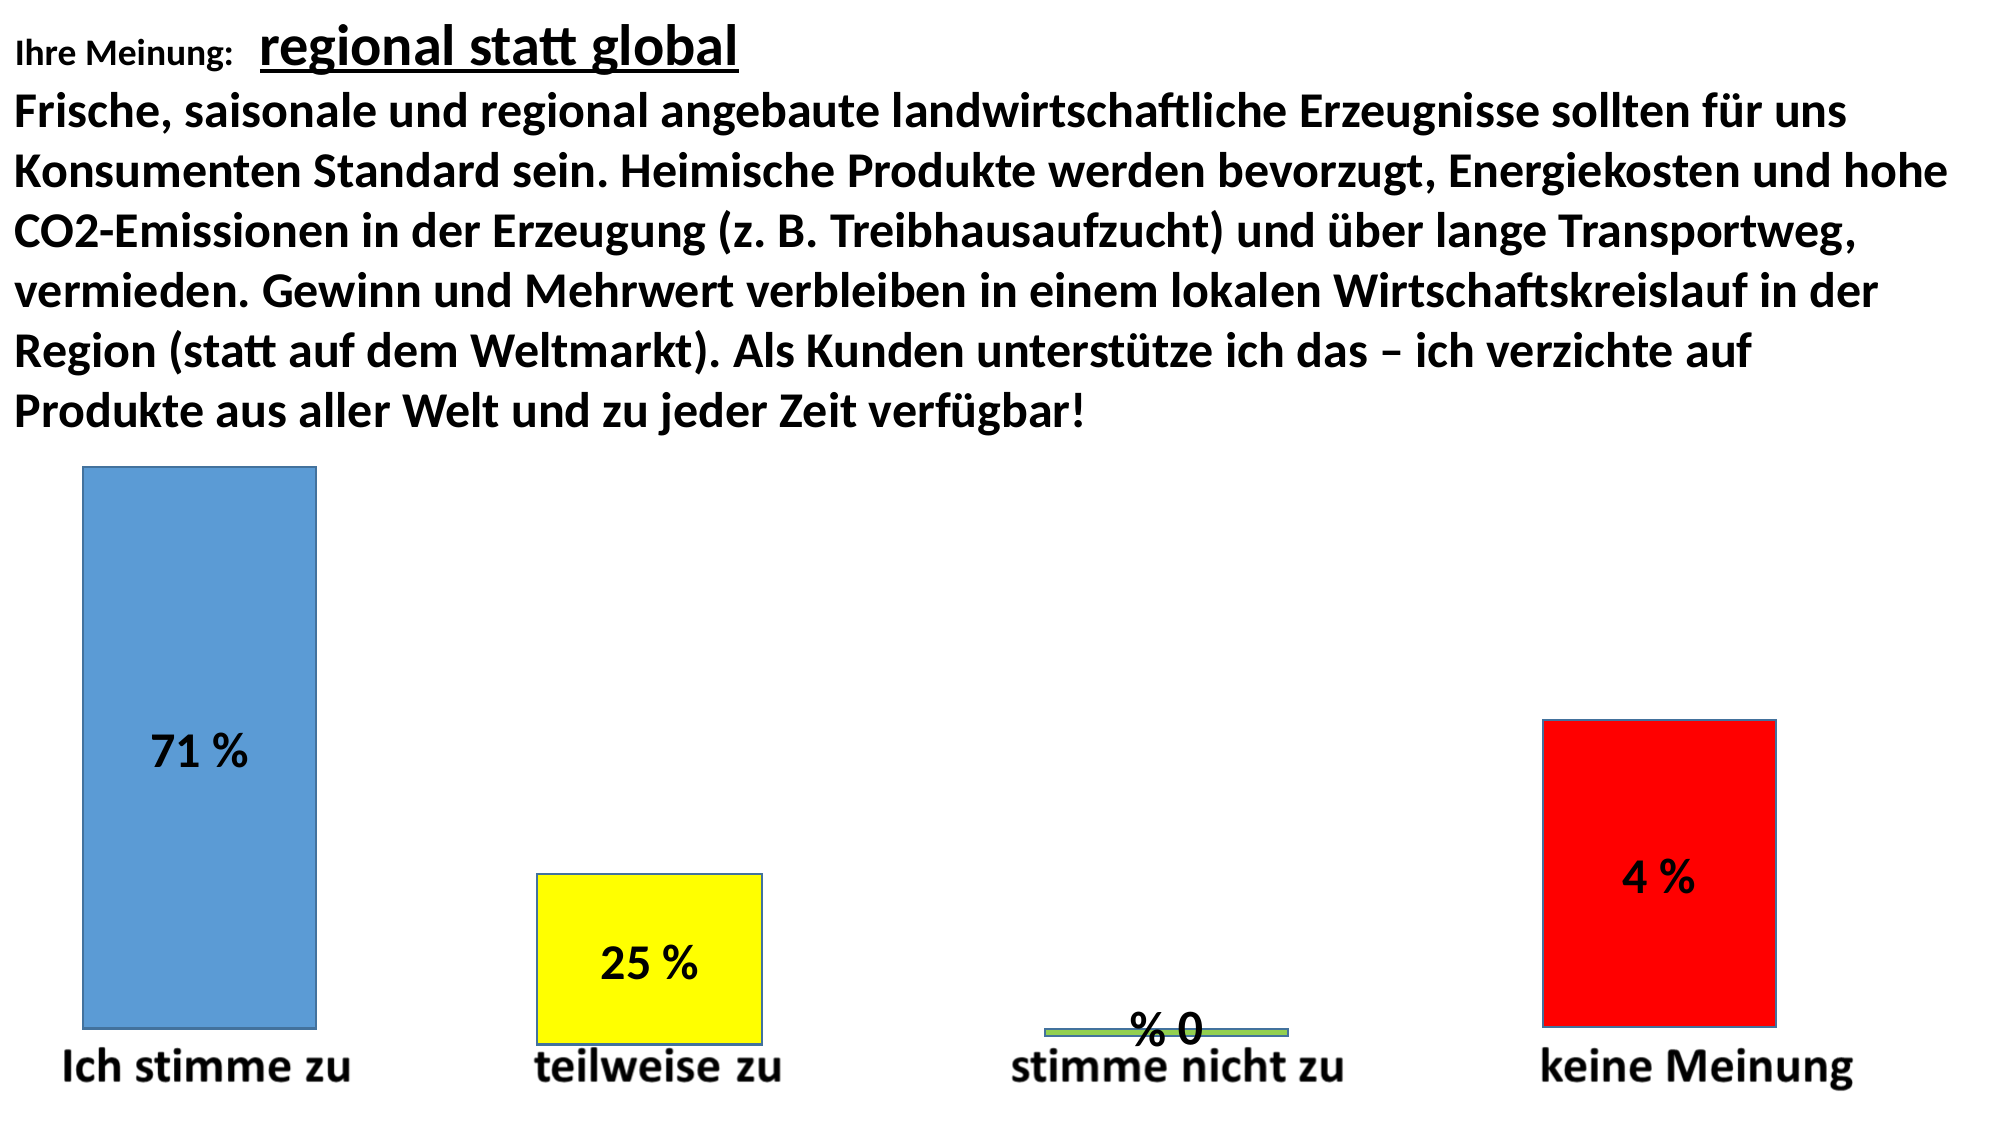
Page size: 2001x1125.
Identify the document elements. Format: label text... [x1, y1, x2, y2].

text_box 4 % [1542, 719, 1777, 1018]
text_box Ihre Meinung: regional statt global Frische, saisonale und regional angebaute landwirtschaftliche Erzeugnisse sollten für uns Konsumenten Standard sein. Heimische Produkte werden bevorzugt, Energiekosten und hohe CO2-Emissionen in der Erzeugung (z. B. Treibhausaufzucht) und über lange Transportweg, vermieden. Gewinn und Mehrwert verbleiben in einem lokalen Wirtschaftskreislauf in der Region (statt auf dem Weltmarkt). Als Kunden unterstütze ich das – ich verzichte auf Produkte aus aller Welt und zu jeder Zeit verfügbar! [0, 0, 2000, 445]
text_box 25 % [536, 873, 763, 1018]
picture [0, 1018, 1957, 1125]
text_box 71 % [82, 466, 317, 1018]
